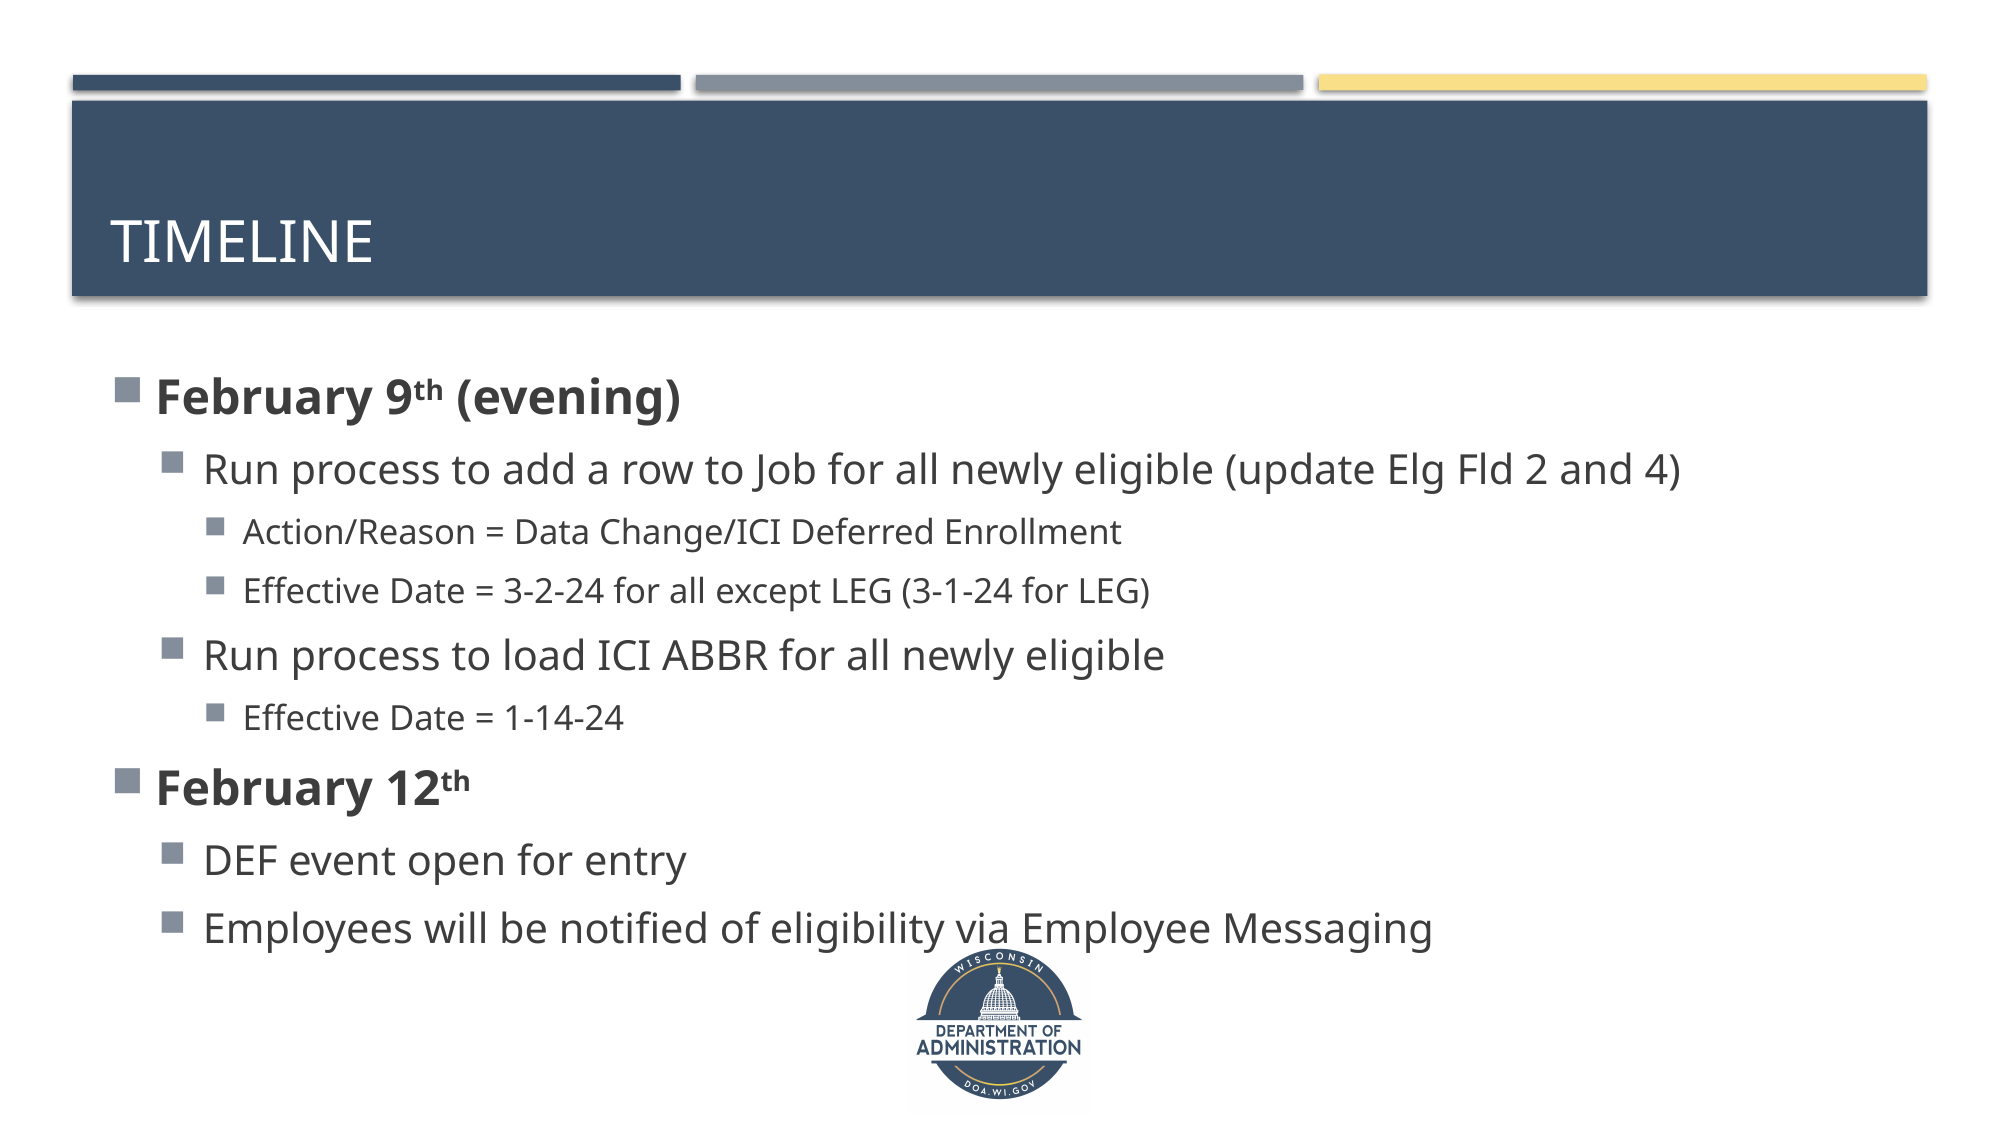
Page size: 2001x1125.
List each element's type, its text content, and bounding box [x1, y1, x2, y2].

picture [908, 962, 1091, 1114]
title Timeline [95, 115, 1905, 282]
list February 9th (evening) Run process to add a row to Job for all newly eligible (update Elg Fld 2 and 4) Action/Reason = Data Change/ICI Deferred Enrollment Effective Date = 3-2-24 for all except LEG (3-1-24 for LEG) Run process to load ICI ABBR for all newly eligible Effective Date = 1-14-24 February 12th DEF event open for entry Employees will be notified of eligibility via Employee Messaging [95, 357, 1905, 962]
